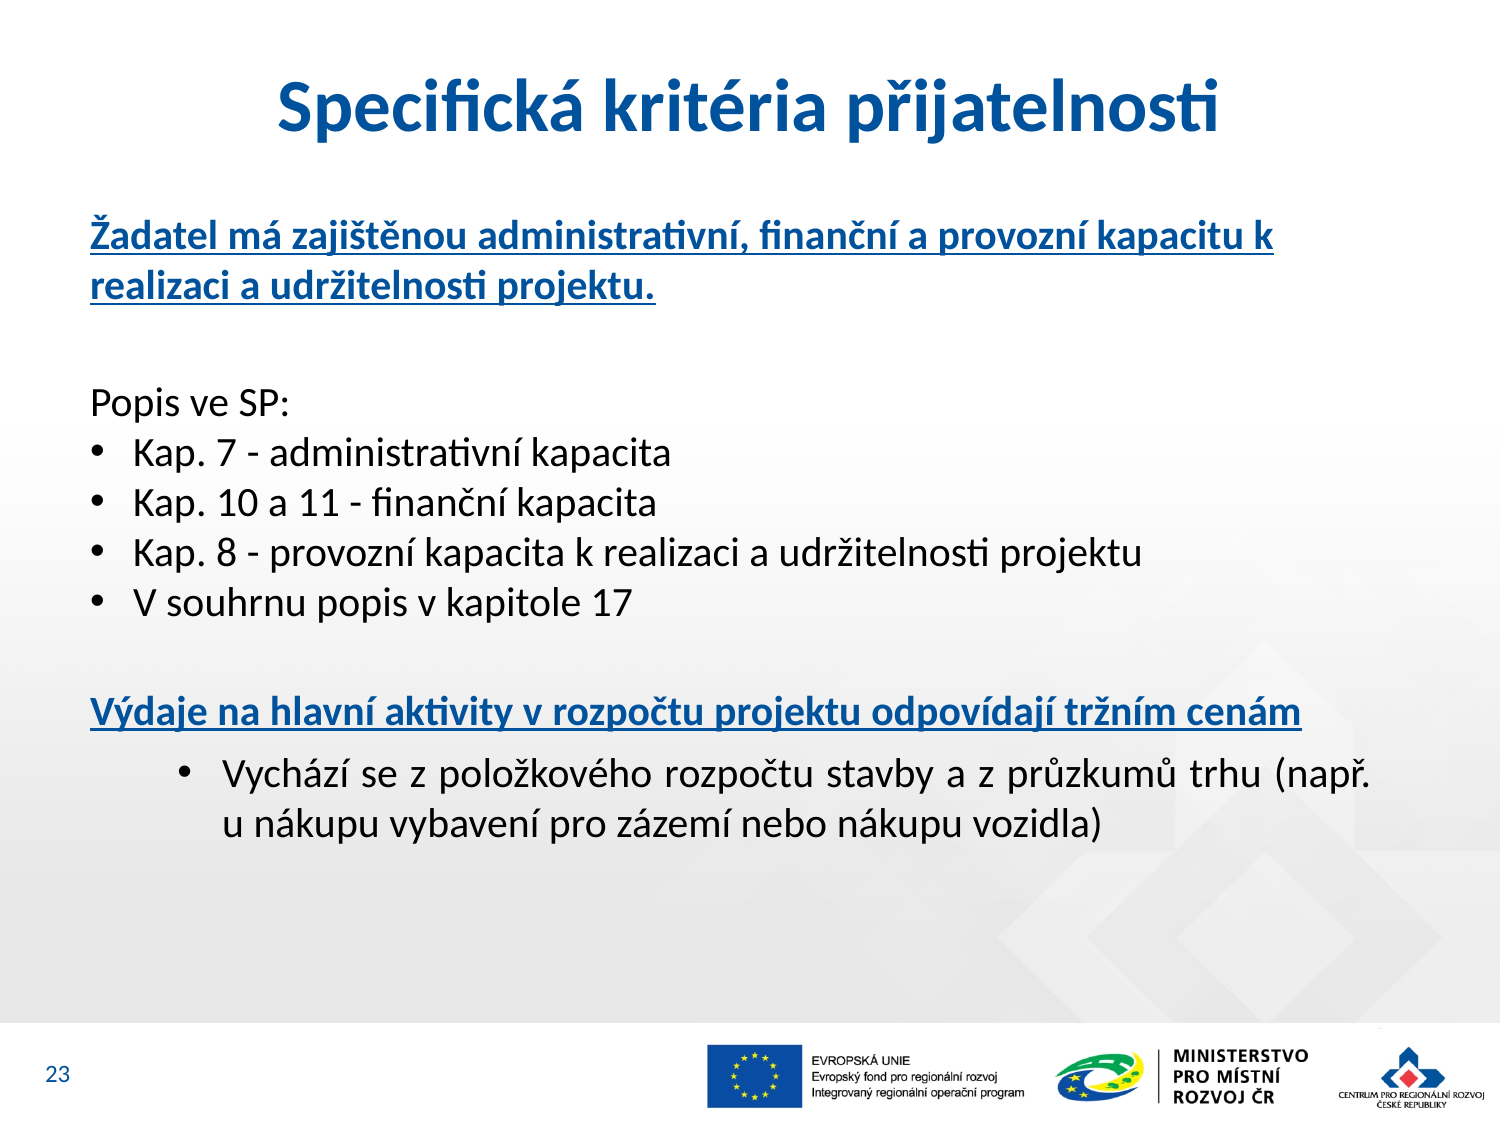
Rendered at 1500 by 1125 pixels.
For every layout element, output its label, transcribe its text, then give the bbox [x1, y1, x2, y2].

title Specifická kritéria přijatelnosti [75, 20, 1425, 182]
list Žadatel má zajištěnou administrativní, finanční a provozní kapacitu k realizaci a udržitelnosti projektu. Popis ve SP: Kap. 7 - administrativní kapacita Kap. 10 a 11 - finanční kapacita Kap. 8 - provozní kapacita k realizaci a udržitelnosti projektu V souhrnu popis v kapitole 17 Výdaje na hlavní aktivity v rozpočtu projektu odpovídají tržním cenám Vychází se z položkového rozpočtu stavby a z průzkumů trhu (např. u nákupu vybavení pro zázemí nebo nákupu vozidla) [75, 182, 1387, 950]
picture [0, 0, 1500, 1125]
slide_number 23 [30, 1042, 113, 1103]
